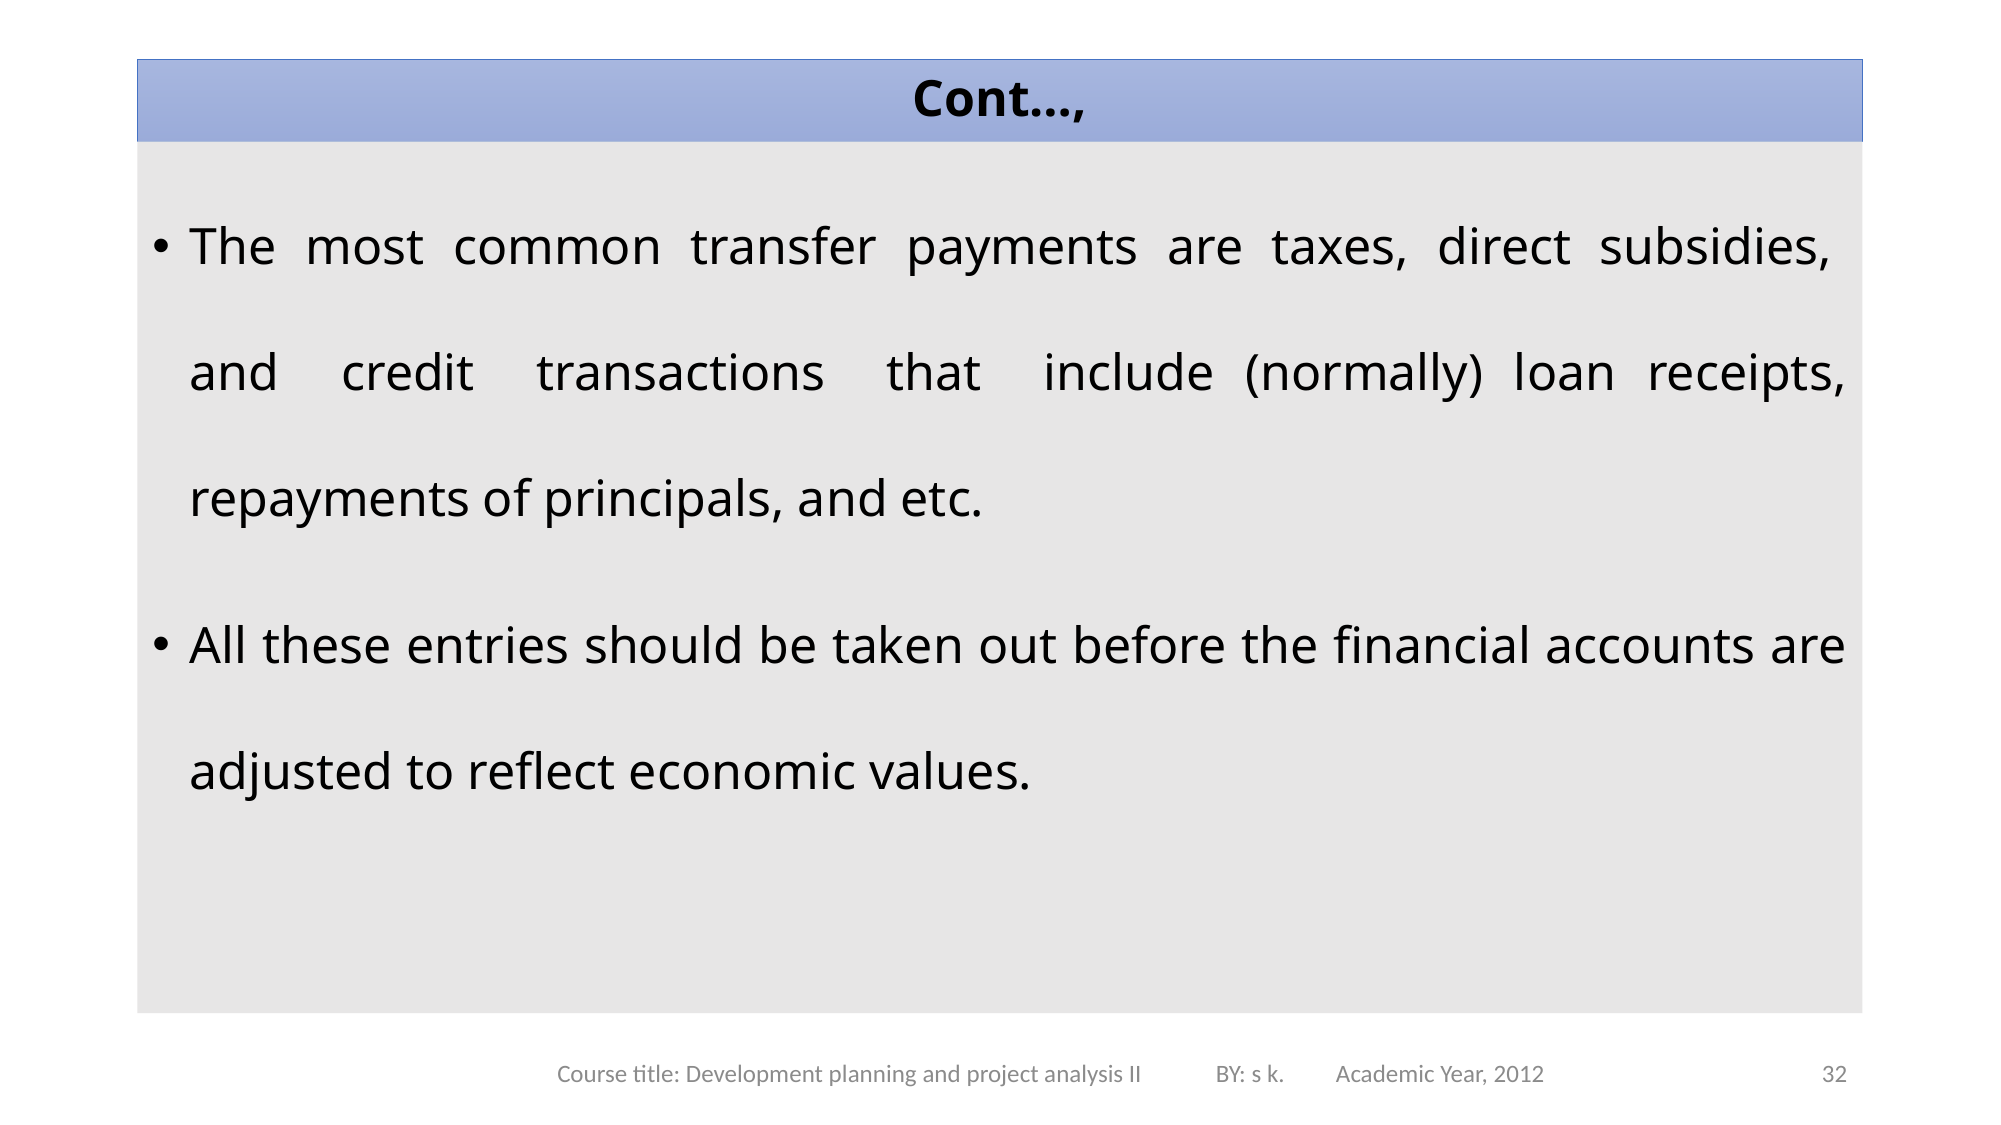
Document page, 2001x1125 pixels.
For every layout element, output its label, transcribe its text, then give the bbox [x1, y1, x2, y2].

list The most common transfer payments are taxes, direct subsidies, and credit transactions that include (normally) loan receipts, repayments of principals, and etc. All these entries should be taken out before the financial accounts are adjusted to reflect economic values. [137, 141, 1863, 1014]
slide_number 32 [1412, 1042, 1863, 1103]
title Cont…, [137, 59, 1863, 141]
footer Course title: Development planning and project analysis II BY: s k. Academic Year, 2012 [419, 1042, 1412, 1103]
